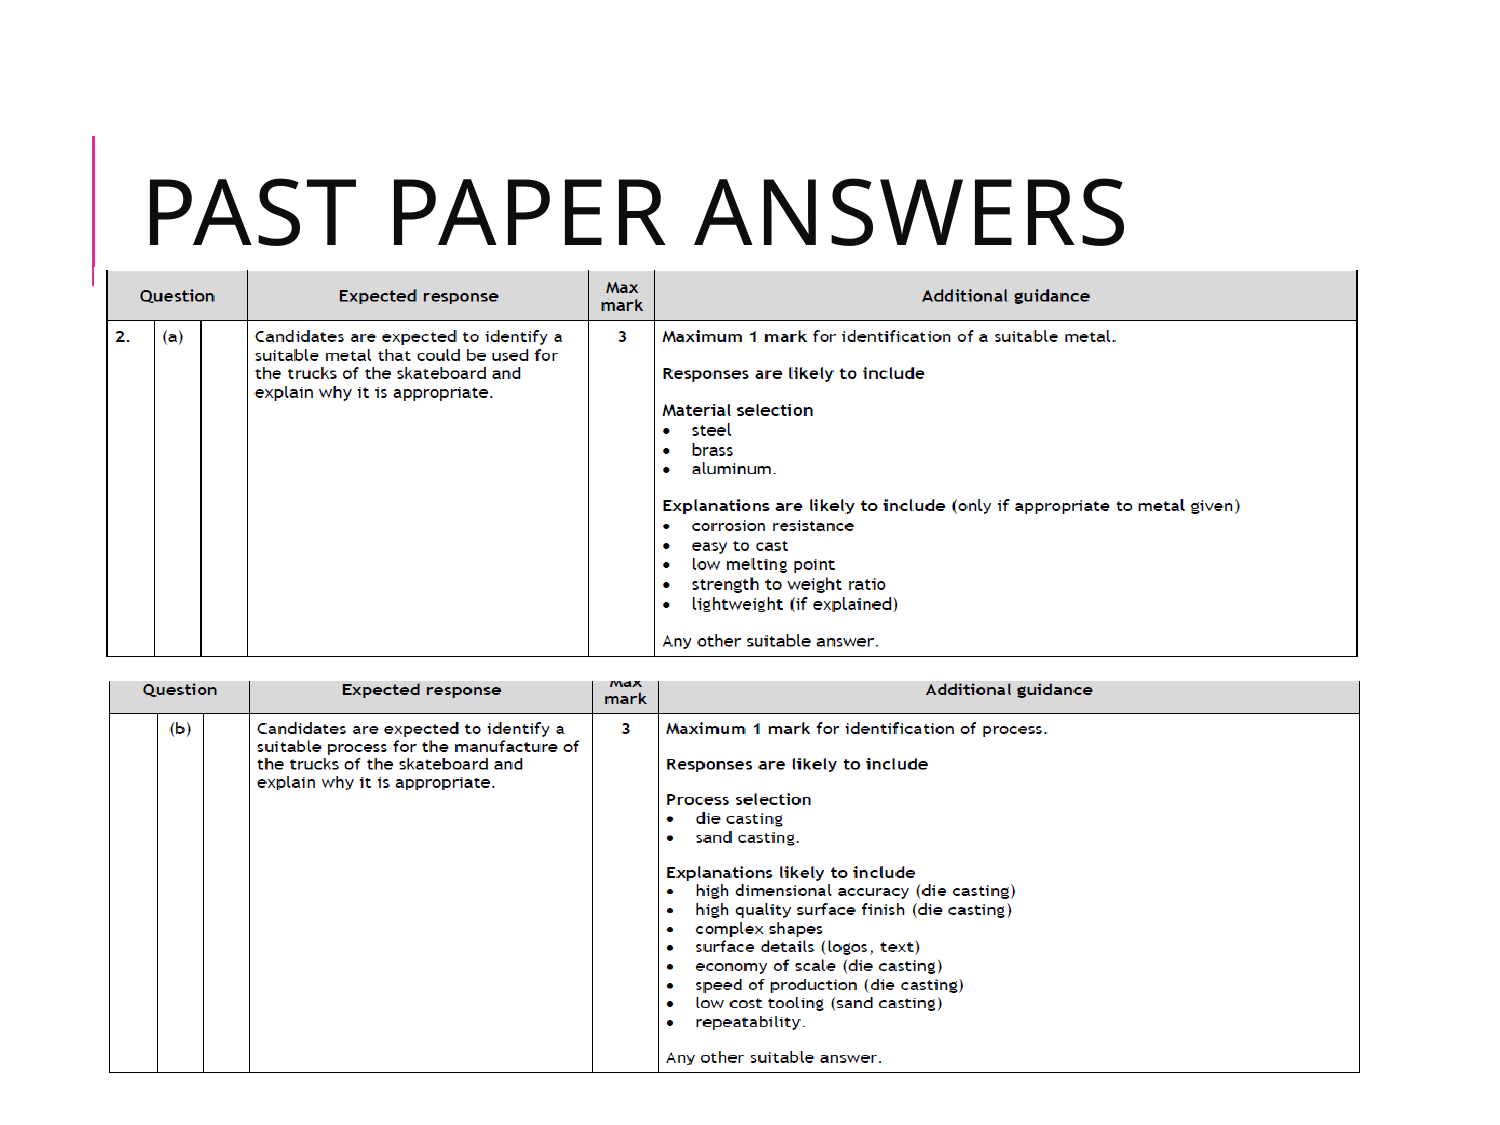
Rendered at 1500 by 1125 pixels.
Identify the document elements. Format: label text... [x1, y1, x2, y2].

picture [88, 266, 1377, 1084]
title Past Paper Answers [126, 96, 1322, 262]
